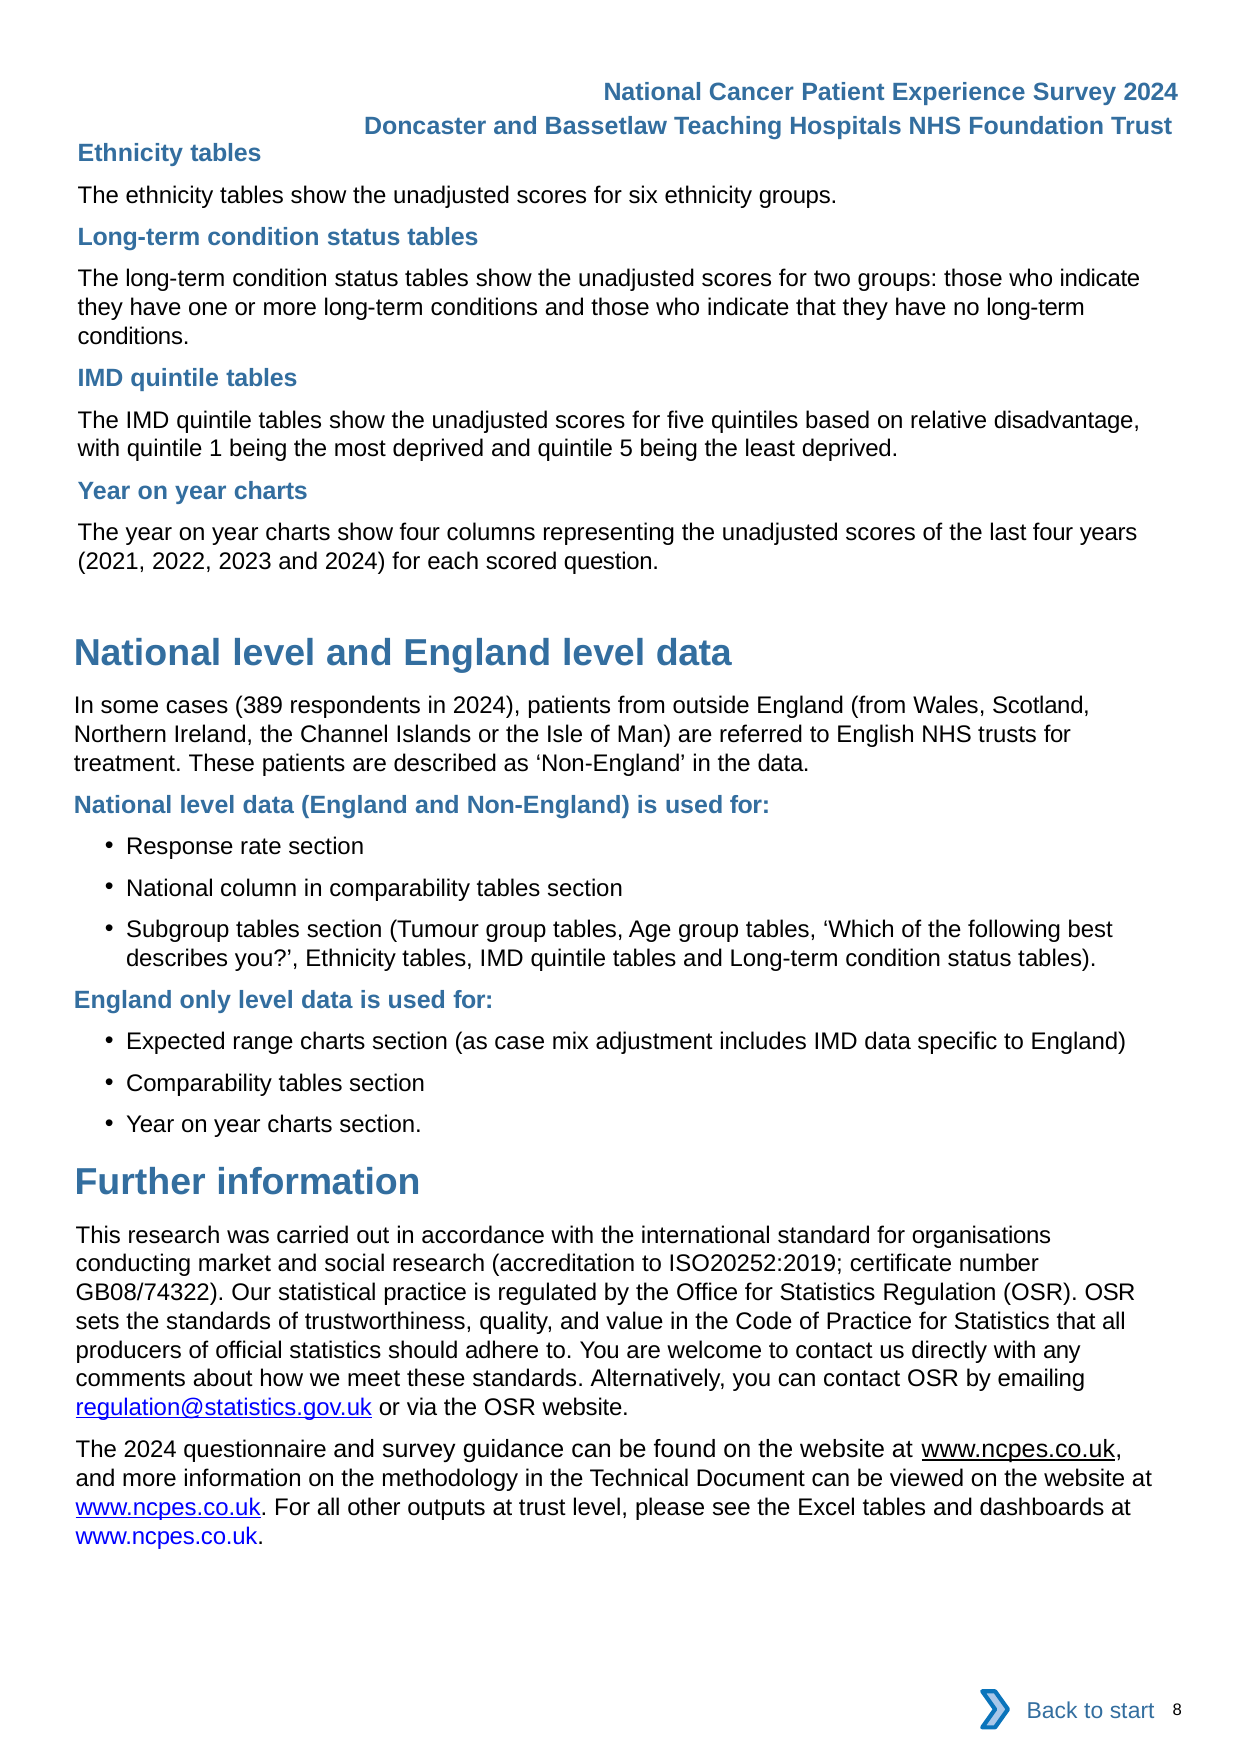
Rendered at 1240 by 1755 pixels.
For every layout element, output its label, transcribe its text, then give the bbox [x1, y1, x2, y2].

text_box National level and England level data [71, 627, 861, 673]
text_box Doncaster and Bassetlaw Teaching Hospitals NHS Foundation Trust [349, 102, 1189, 147]
text_box National Cancer Patient Experience Survey 2024 [588, 68, 1194, 113]
text_box In some cases (389 respondents in 2024), patients from outside England (from Wales, Scotland, Northern Ireland, the Channel Islands or the Isle of Man) are referred to English NHS trusts for treatment. These patients are described as ‘Non-England’ in the data. National level data (England and Non-England) is used for: Response rate section National column in comparability tables section Subgroup tables section (Tumour group tables, Age group tables, ‘Which of the following best describes you?’, Ethnicity tables, IMD quintile tables and Long-term condition status tables). England only level data is used for: Expected range charts section (as case mix adjustment includes IMD data specific to England) Comparability tables section Year on year charts section. [71, 689, 1175, 1138]
text_box This research was carried out in accordance with the international standard for organisations conducting market and social research (accreditation to ISO20252:2019; certificate number GB08/74322). Our statistical practice is regulated by the Office for Statistics Regulation (OSR). OSR sets the standards of trustworthiness, quality, and value in the Code of Practice for Statistics that all producers of official statistics should adhere to. You are welcome to contact us directly with any comments about how we meet these standards. Alternatively, you can contact OSR by emailing regulation@statistics.gov.uk or via the OSR website. The 2024 questionnaire and survey guidance can be found on the website at www.ncpes.co.uk, and more information on the methodology in the Technical Document can be viewed on the website at www.ncpes.co.uk. For all other outputs at trust level, please see the Excel tables and dashboards at www.ncpes.co.uk. [73, 1219, 1177, 1550]
text_box Further information [72, 1157, 693, 1203]
slide_number 8 [1176, 1699, 1234, 1720]
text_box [981, 1677, 1170, 1741]
text_box Ethnicity tables The ethnicity tables show the unadjusted scores for six ethnicity groups. Long-term condition status tables The long-term condition status tables show the unadjusted scores for two groups: those who indicate they have one or more long-term conditions and those who indicate that they have no long-term conditions. IMD quintile tables The IMD quintile tables show the unadjusted scores for five quintiles based on relative disadvantage, with quintile 1 being the most deprived and quintile 5 being the least deprived. Year on year charts The year on year charts show four columns representing the unadjusted scores of the last four years (2021, 2022, 2023 and 2024) for each scored question. [75, 136, 1174, 575]
